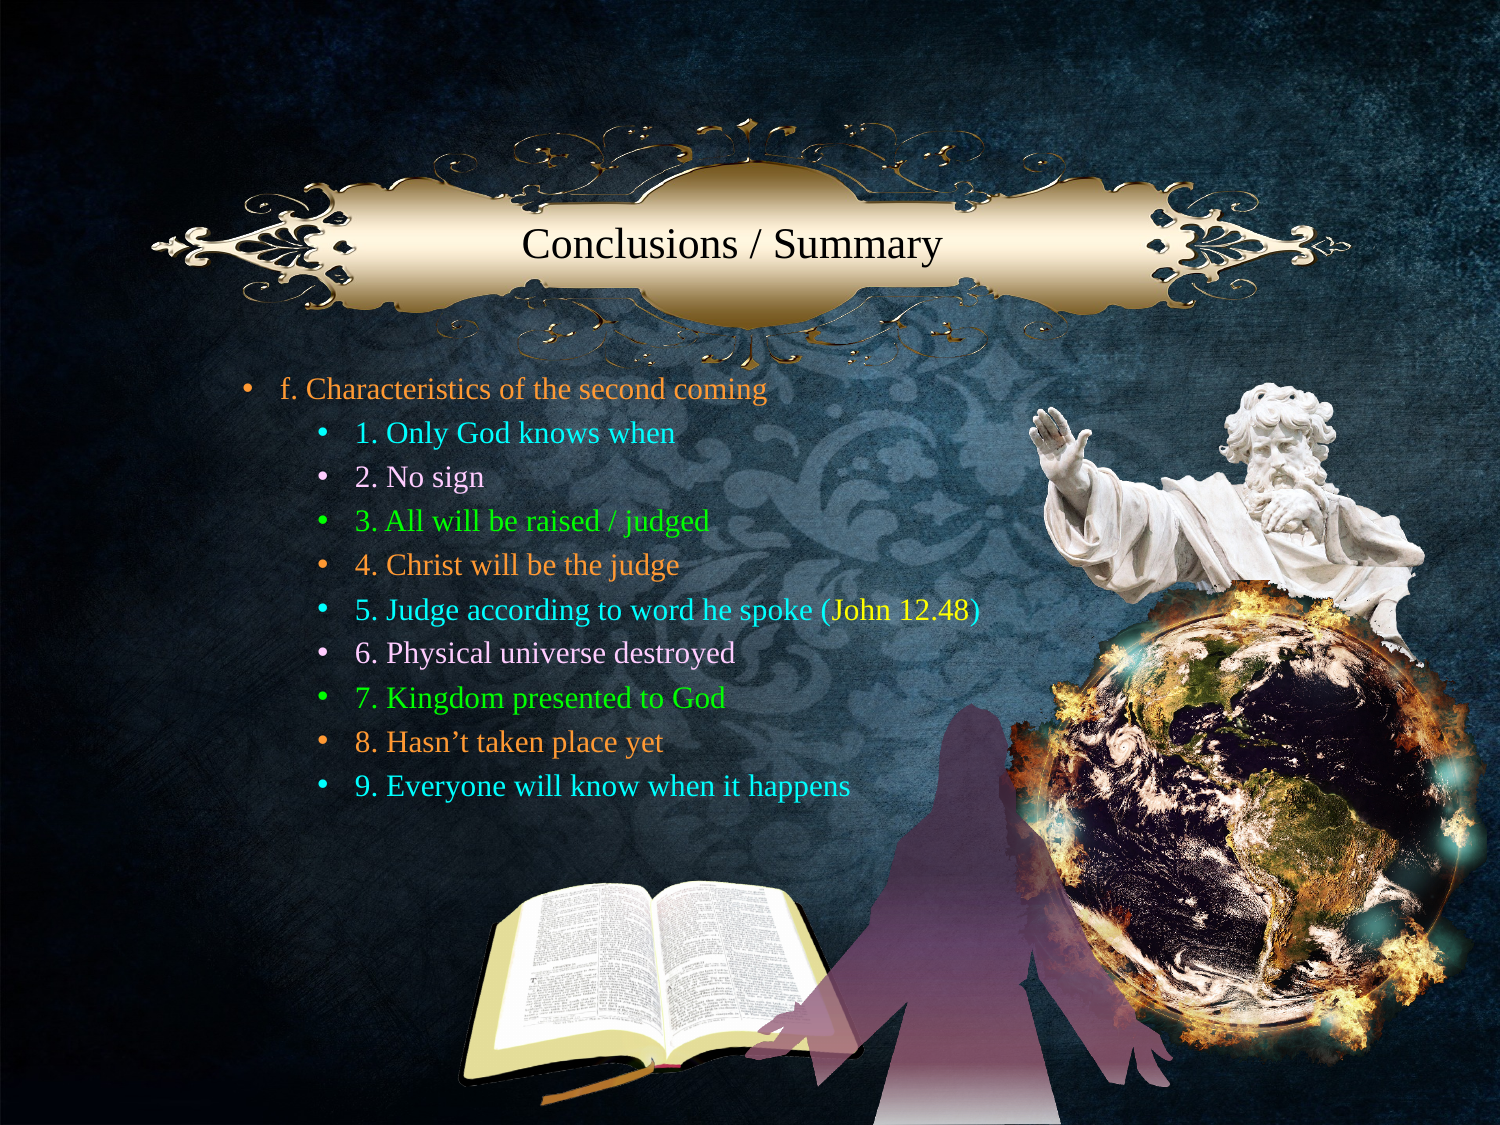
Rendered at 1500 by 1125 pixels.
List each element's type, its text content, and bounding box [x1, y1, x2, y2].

picture [0, 0, 1500, 1125]
list f. Characteristics of the second coming 1. Only God knows when 2. No sign 3. All will be raised / judged 4. Christ will be the judge 5. Judge according to word he spoke (John 12.48) 6. Physical universe destroyed 7. Kingdom presented to God 8. Hasn’t taken place yet 9. Everyone will know when it happens [227, 389, 1020, 918]
